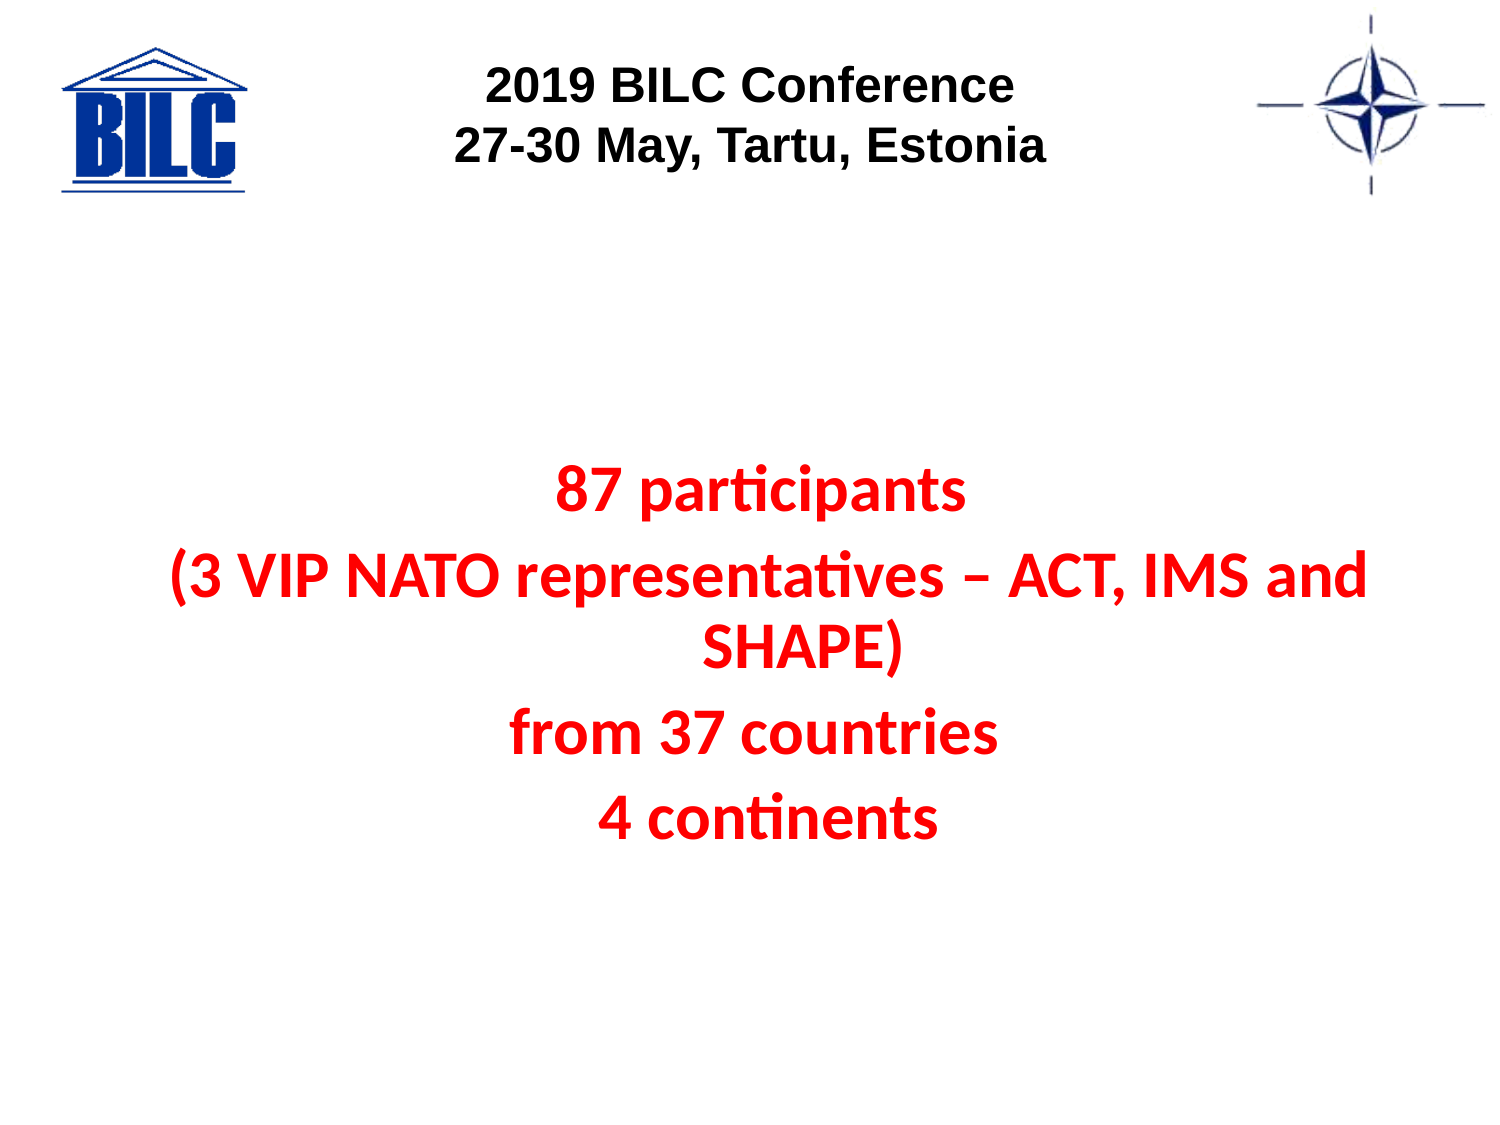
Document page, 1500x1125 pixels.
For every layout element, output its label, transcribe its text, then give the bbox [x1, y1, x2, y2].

picture [1239, 7, 1500, 207]
text_box 2019 BILC Conference 27-30 May, Tartu, Estonia [375, 45, 1126, 180]
picture [59, 45, 250, 195]
list 87 participants (3 VIP NATO representatives – ACT, IMS and SHAPE) from 37 countries 4 continents [52, 373, 1471, 847]
